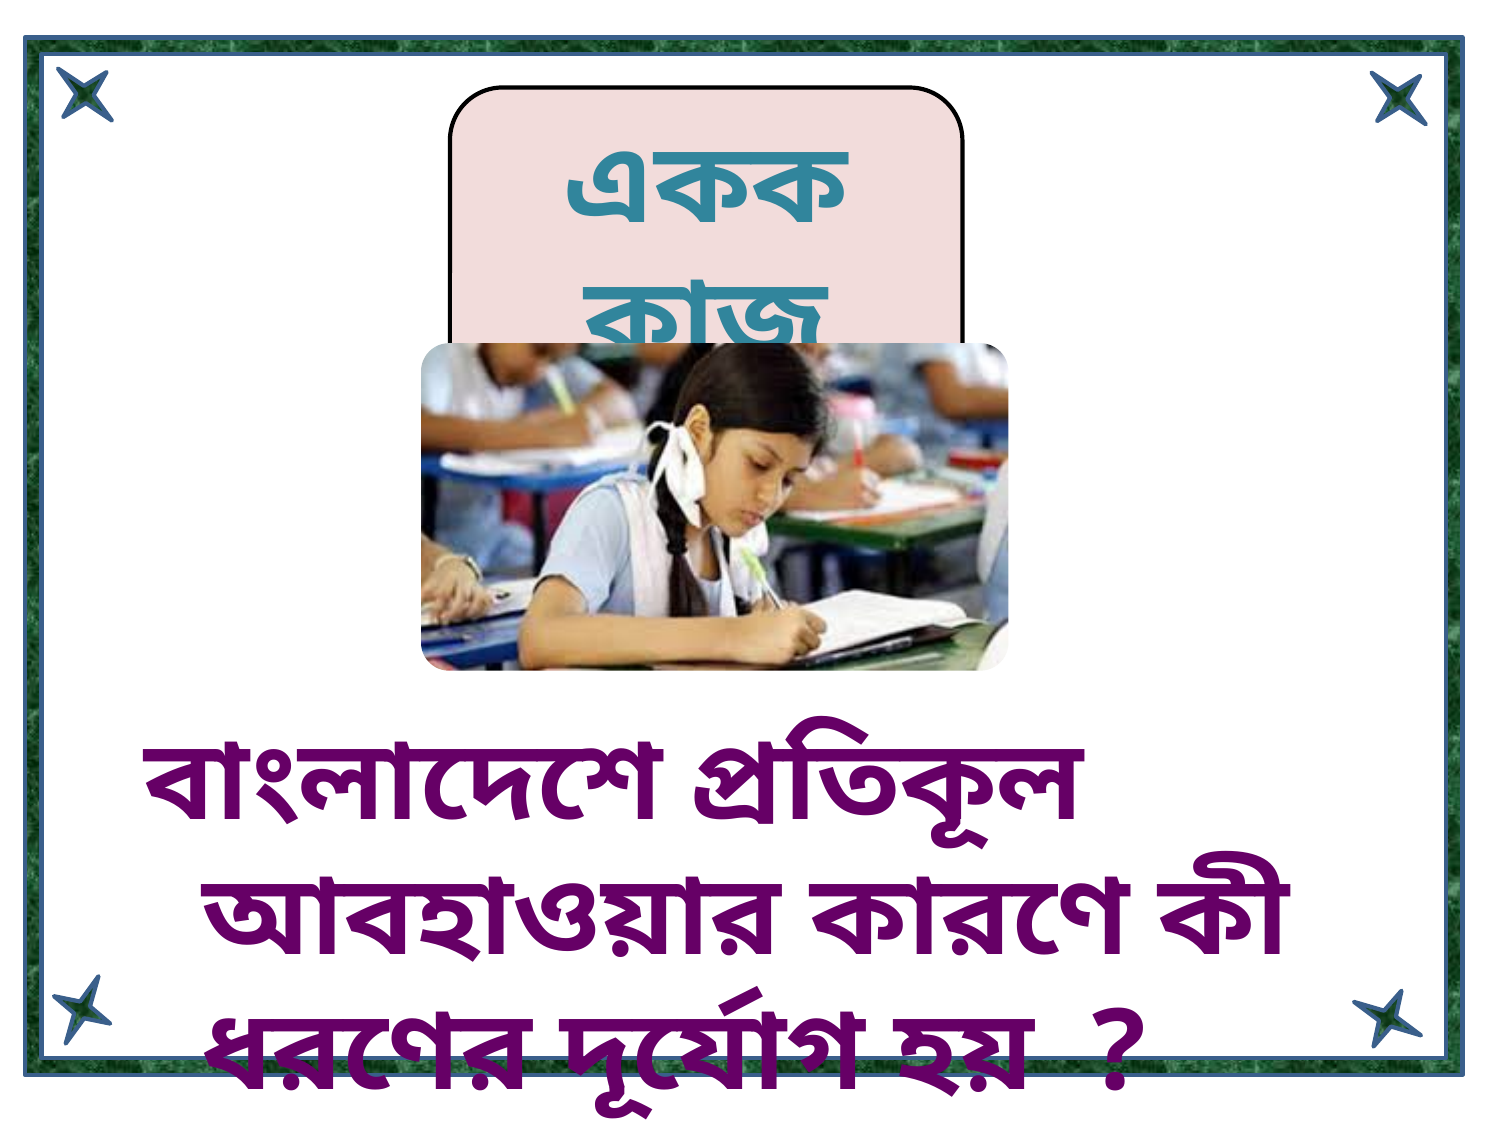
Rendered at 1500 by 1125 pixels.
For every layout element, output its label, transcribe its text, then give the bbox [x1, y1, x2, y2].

text_box [56, 66, 114, 123]
picture [420, 342, 1009, 671]
text_box [1369, 70, 1428, 127]
text_box [52, 974, 112, 1046]
text_box বাংলাদেশে প্রতিকূল আবহাওয়ার কারণে কী ধরণের দূর্যোগ হয় ? [112, 699, 1426, 1120]
text_box [23, 35, 1465, 1077]
text_box একক কাজ [447, 85, 965, 341]
